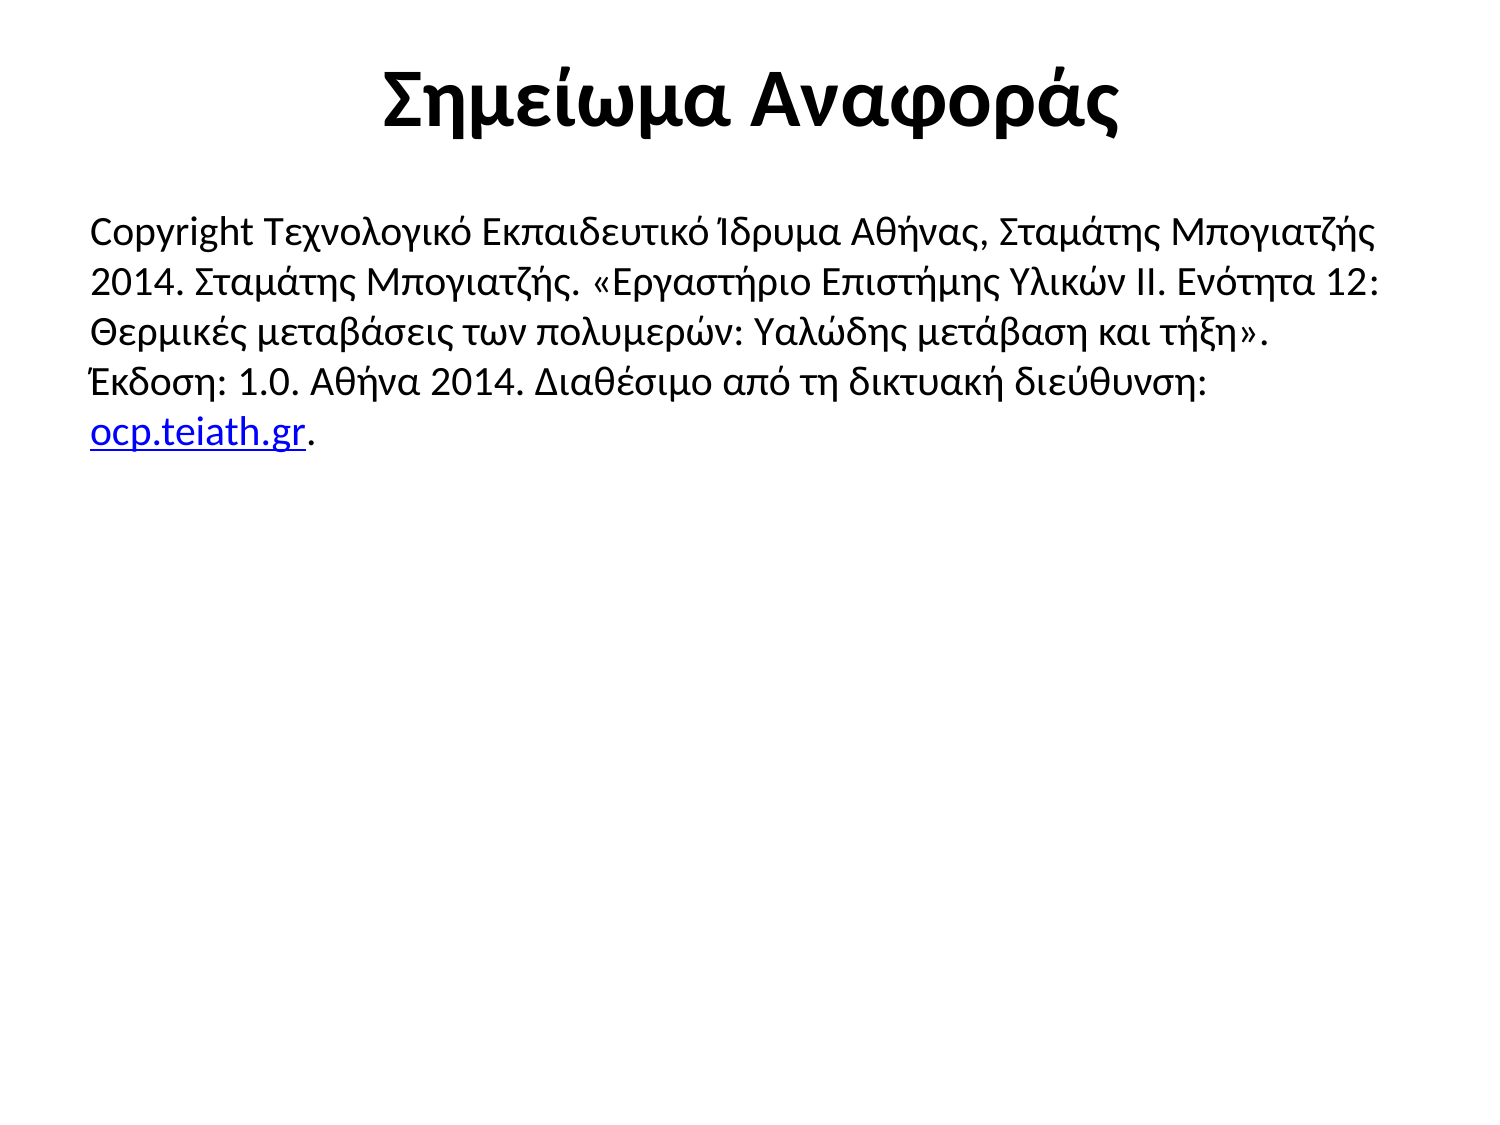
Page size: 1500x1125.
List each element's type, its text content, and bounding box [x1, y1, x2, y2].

list Copyright Τεχνολογικό Εκπαιδευτικό Ίδρυμα Αθήνας, Σταμάτης Μπογιατζής 2014. Σταμάτης Μπογιατζής. «Εργαστήριο Επιστήμης Υλικών ΙΙ. Ενότητα 12: Θερμικές μεταβάσεις των πολυμερών: Υαλώδης μετάβαση και τήξη». Έκδοση: 1.0. Αθήνα 2014. Διαθέσιμο από τη δικτυακή διεύθυνση: ocp.teiath.gr. [75, 196, 1425, 1024]
title Σημείωμα Αναφοράς [76, 19, 1427, 169]
